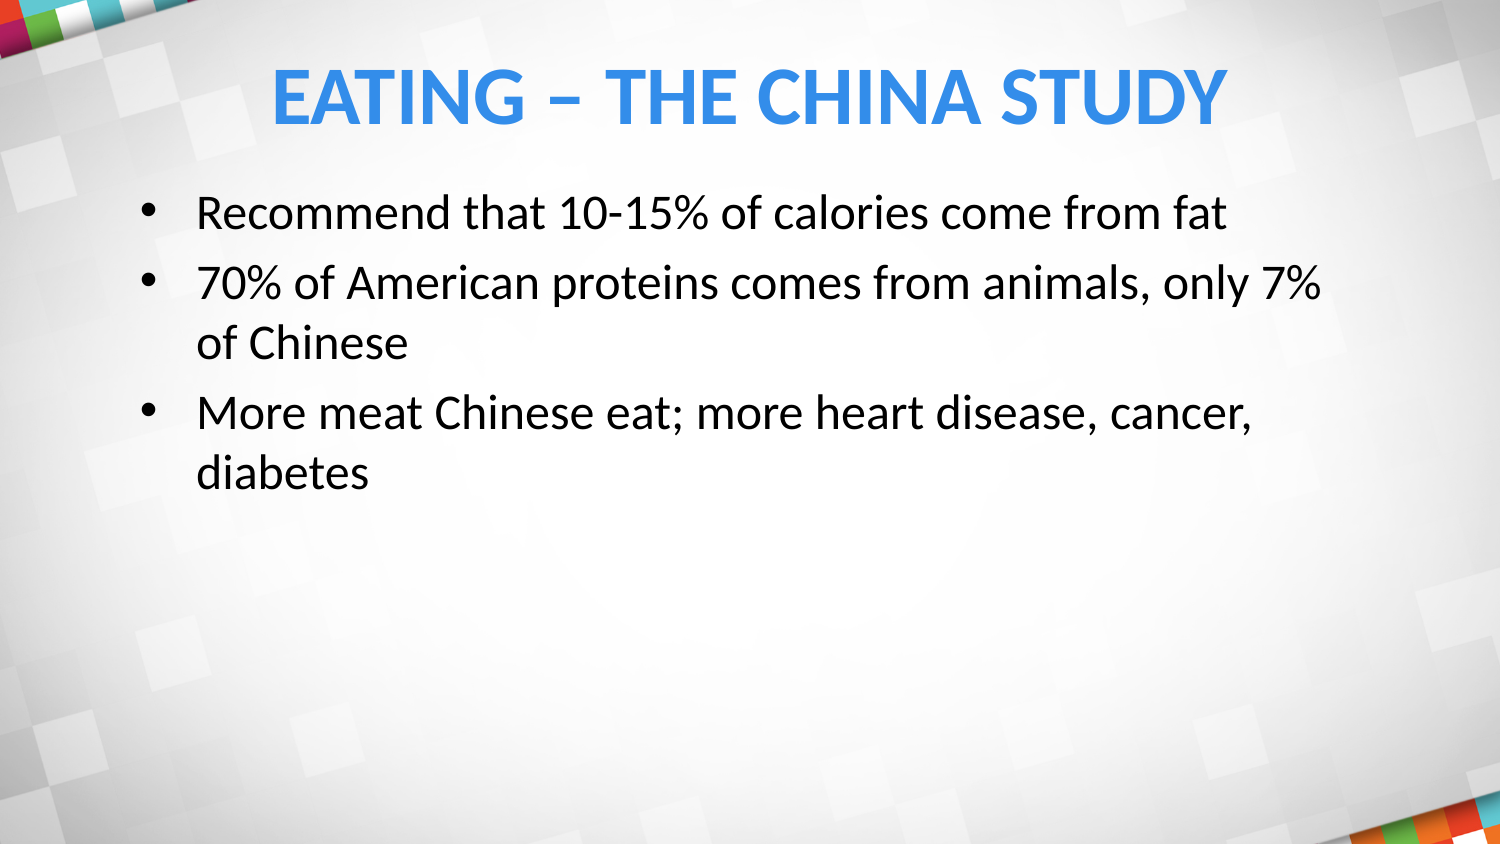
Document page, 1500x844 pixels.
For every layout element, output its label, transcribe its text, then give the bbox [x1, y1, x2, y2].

list Recommend that 10-15% of calories come from fat 70% of American proteins comes from animals, only 7% of Chinese More meat Chinese eat; more heart disease, cancer, diabetes [125, 175, 1375, 810]
title Eating – the China study [75, 33, 1425, 175]
picture [0, 0, 1500, 844]
